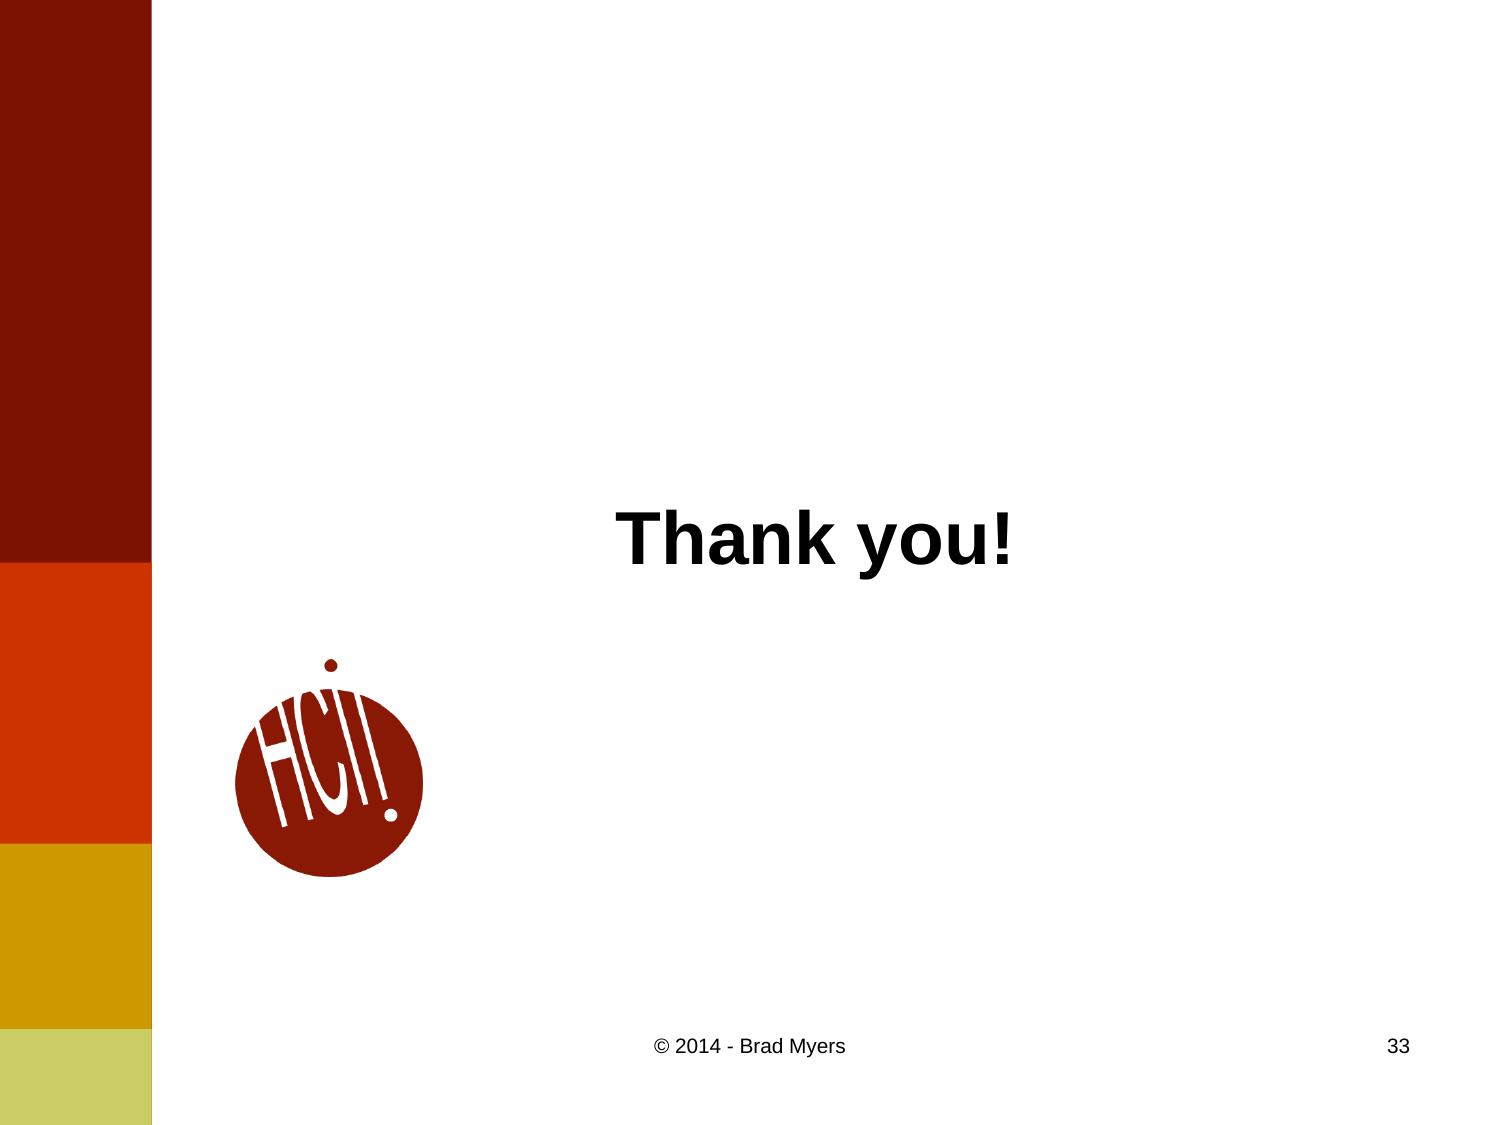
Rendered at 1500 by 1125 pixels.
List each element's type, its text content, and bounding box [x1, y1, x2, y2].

slide_number 33 [1074, 1024, 1426, 1101]
picture [235, 659, 423, 877]
footer © 2014 - Brad Myers [512, 1024, 988, 1101]
title Thank you! [178, 236, 1453, 587]
